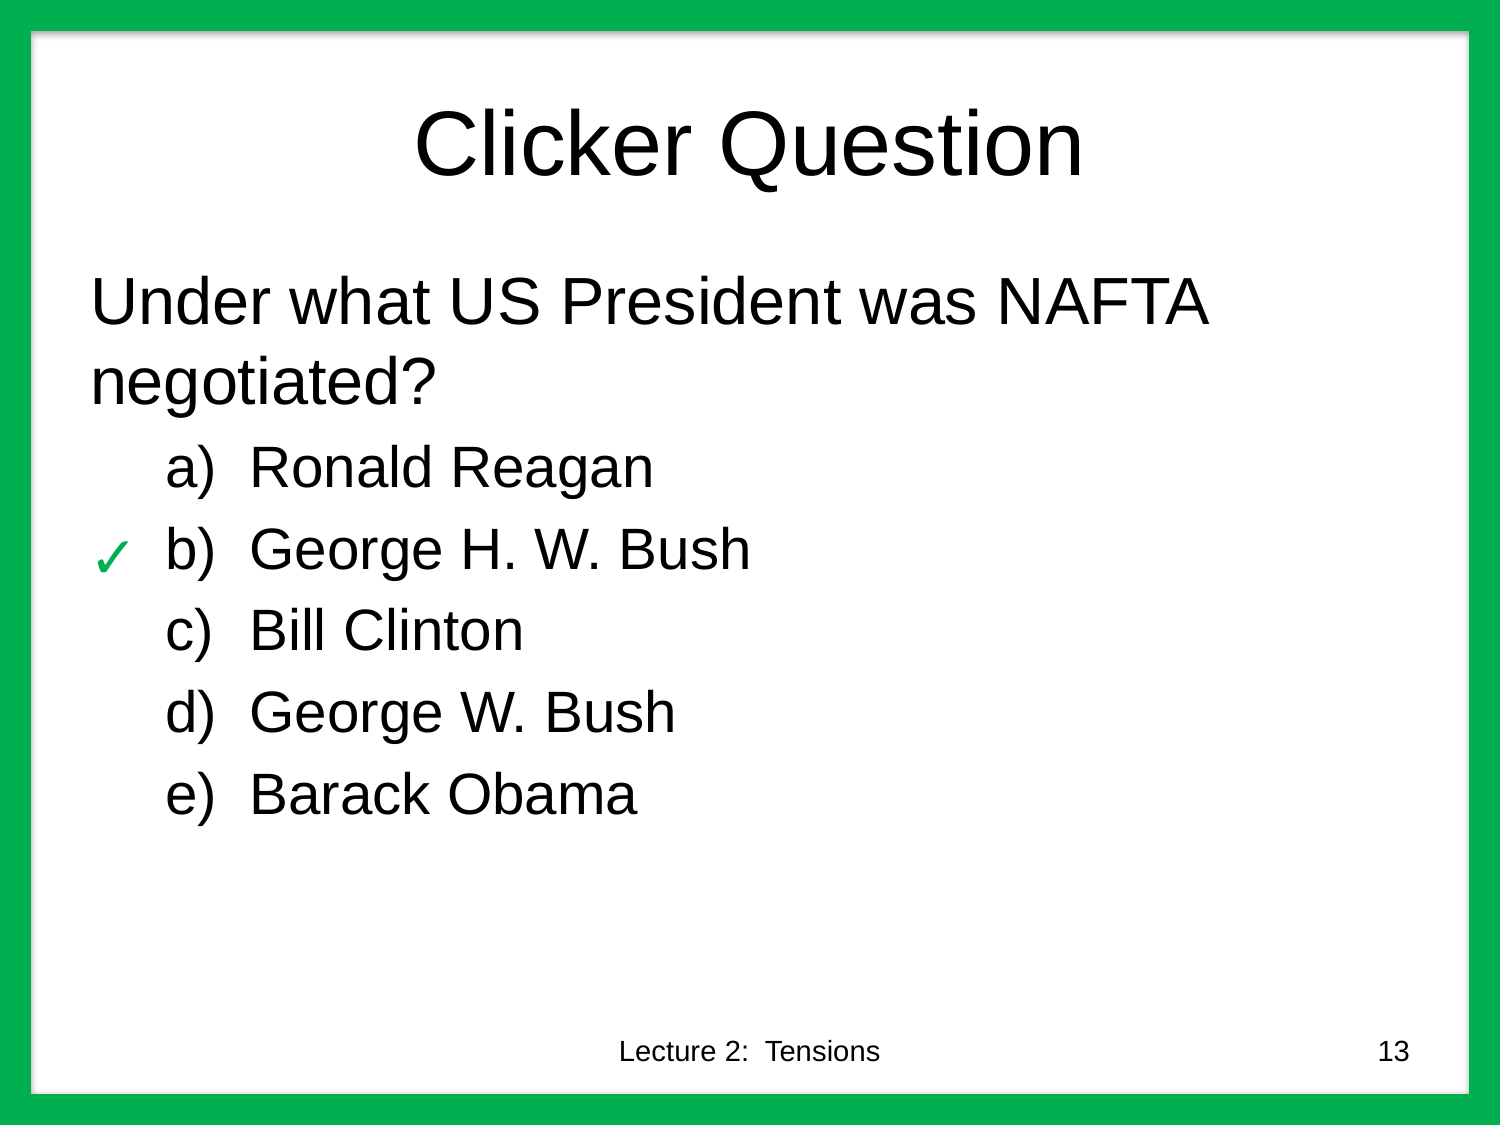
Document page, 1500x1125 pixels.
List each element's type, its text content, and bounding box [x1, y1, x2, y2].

text_box [0, 0, 1500, 1125]
footer Lecture 2: Tensions [512, 1024, 988, 1103]
